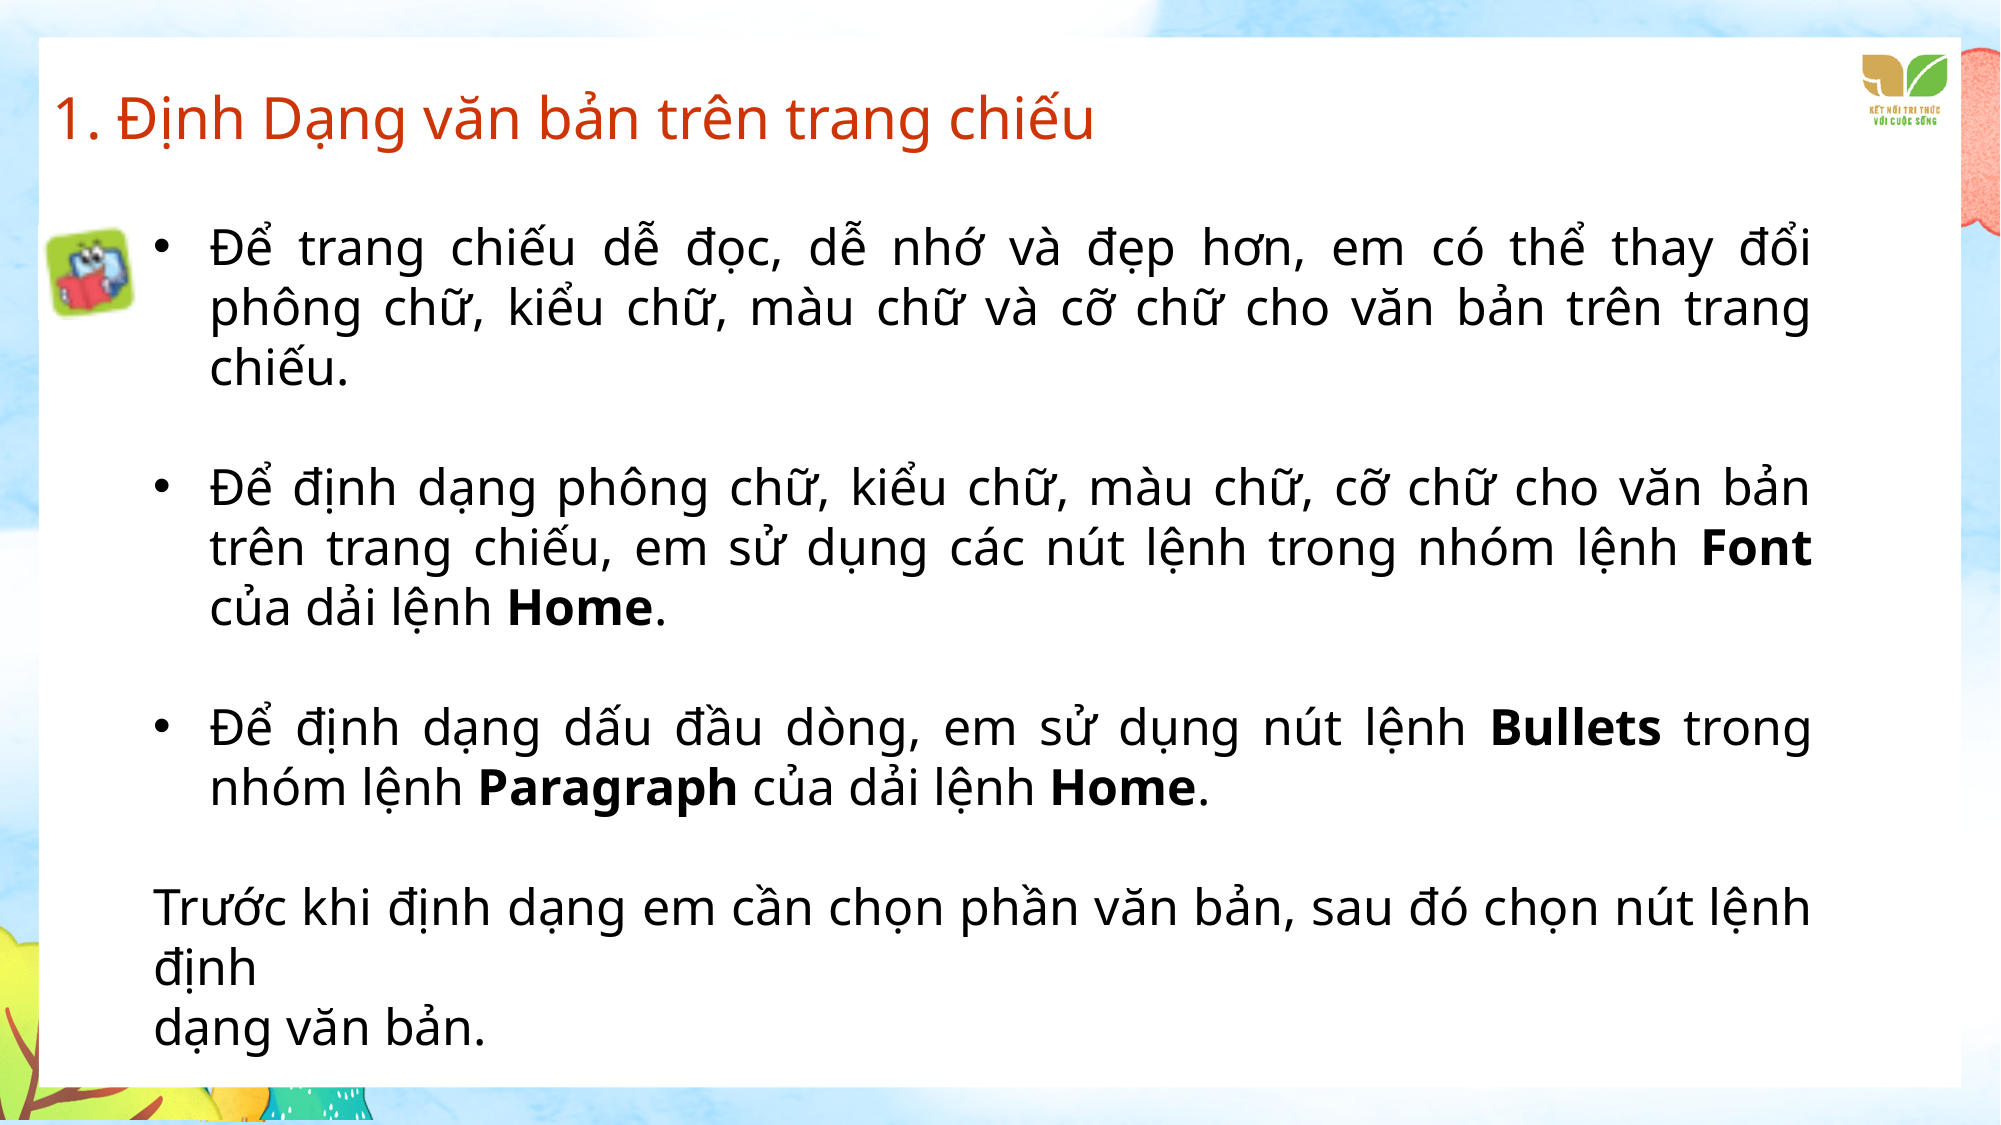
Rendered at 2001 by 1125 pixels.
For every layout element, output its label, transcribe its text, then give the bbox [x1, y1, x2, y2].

text_box Để trang chiếu dễ đọc, dễ nhớ và đẹp hơn, em có thể thay đổi phông chữ, kiểu chữ, màu chữ và cỡ chữ cho văn bản trên trang chiếu. Để định dạng phông chữ, kiểu chữ, màu chữ, cỡ chữ cho văn bản trên trang chiếu, em sử dụng các nút lệnh trong nhóm lệnh Font của dải lệnh Home. Để định dạng dấu đầu dòng, em sử dụng nút lệnh Bullets trong nhóm lệnh Paragraph của dải lệnh Home. Trước khi định dạng em cần chọn phần văn bản, sau đó chọn nút lệnh định dạng văn bản. [138, 208, 1828, 1063]
text_box 1. Định Dạng văn bản trên trang chiếu [38, 38, 1823, 159]
picture [0, 0, 2001, 1125]
